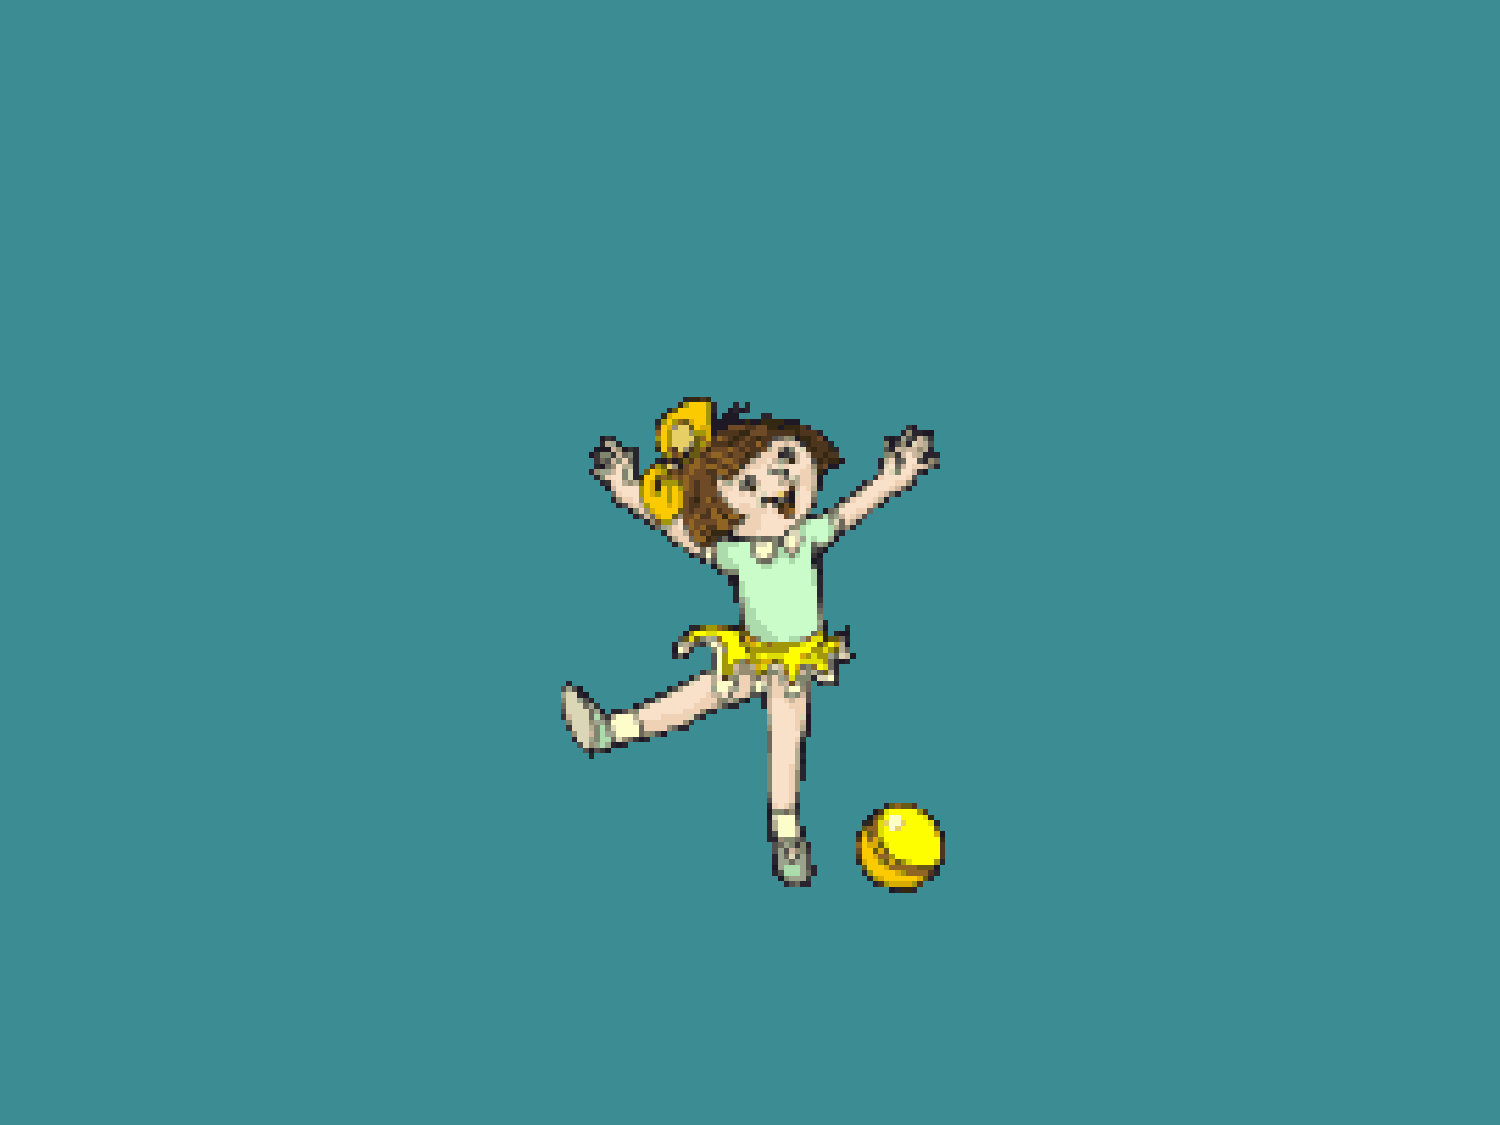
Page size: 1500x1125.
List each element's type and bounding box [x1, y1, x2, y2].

list [550, 386, 979, 893]
